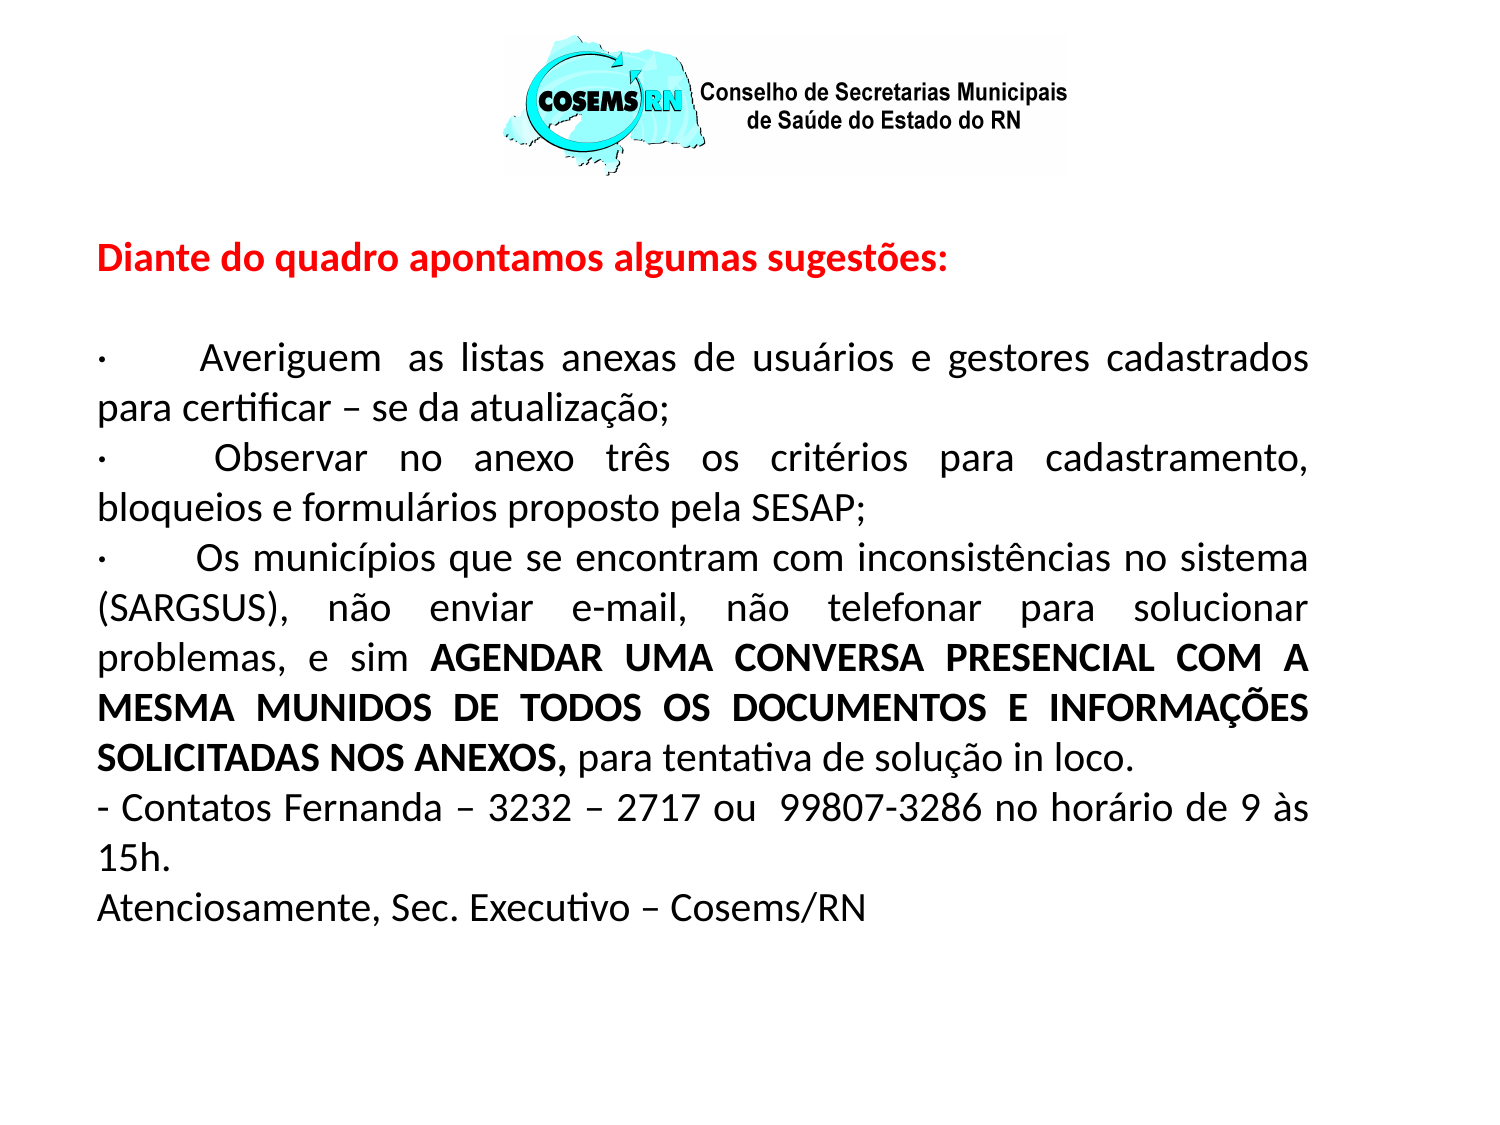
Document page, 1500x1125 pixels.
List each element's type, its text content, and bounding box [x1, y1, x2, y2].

picture [503, 34, 1067, 176]
text_box Diante do quadro apontamos algumas sugestões: · Averiguem as listas anexas de usuários e gestores cadastrados para certificar – se da atualização; · Observar no anexo três os critérios para cadastramento, bloqueios e formulários proposto pela SESAP; · Os municípios que se encontram com inconsistências no sistema (SARGSUS), não enviar e-mail, não telefonar para solucionar problemas, e sim AGENDAR UMA CONVERSA PRESENCIAL COM A MESMA MUNIDOS DE TODOS OS DOCUMENTOS E INFORMAÇÕES SOLICITADAS NOS ANEXOS, para tentativa de solução in loco. - Contatos Fernanda – 3232 – 2717 ou 99807-3286 no horário de 9 às 15h. Atenciosamente, Sec. Executivo – Cosems/RN [82, 222, 1325, 1028]
